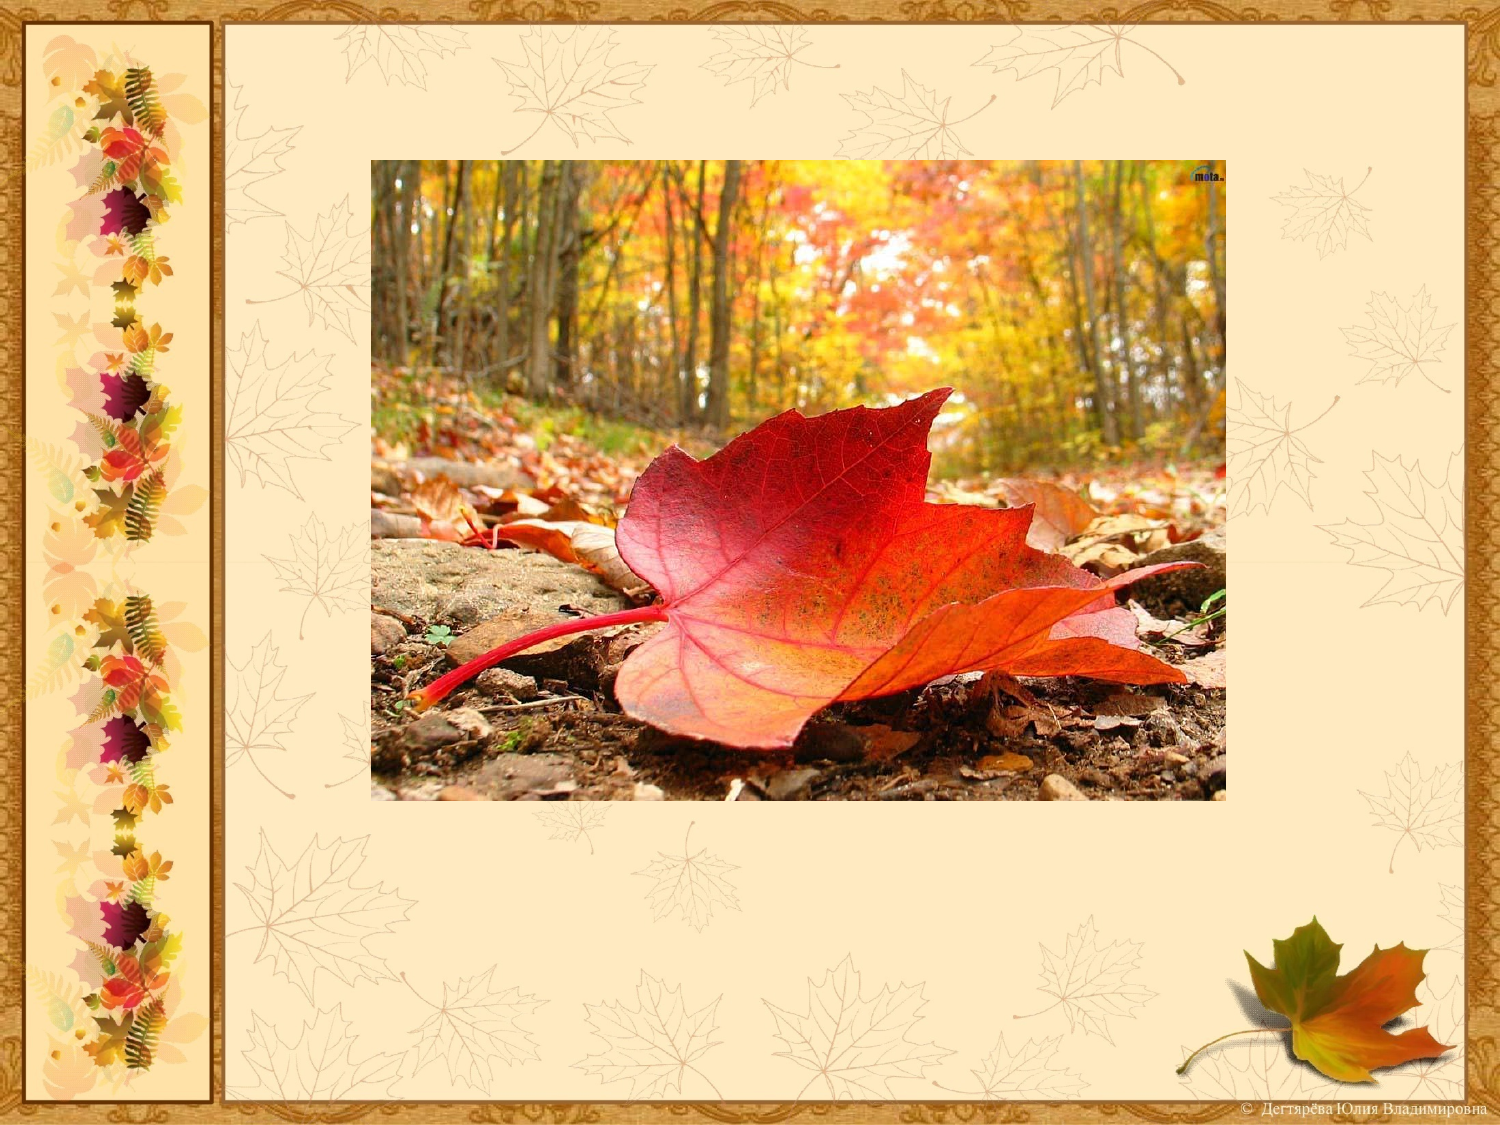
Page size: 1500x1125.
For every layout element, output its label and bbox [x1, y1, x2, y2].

text_box [1229, 518, 1500, 594]
picture [0, 0, 1500, 1125]
